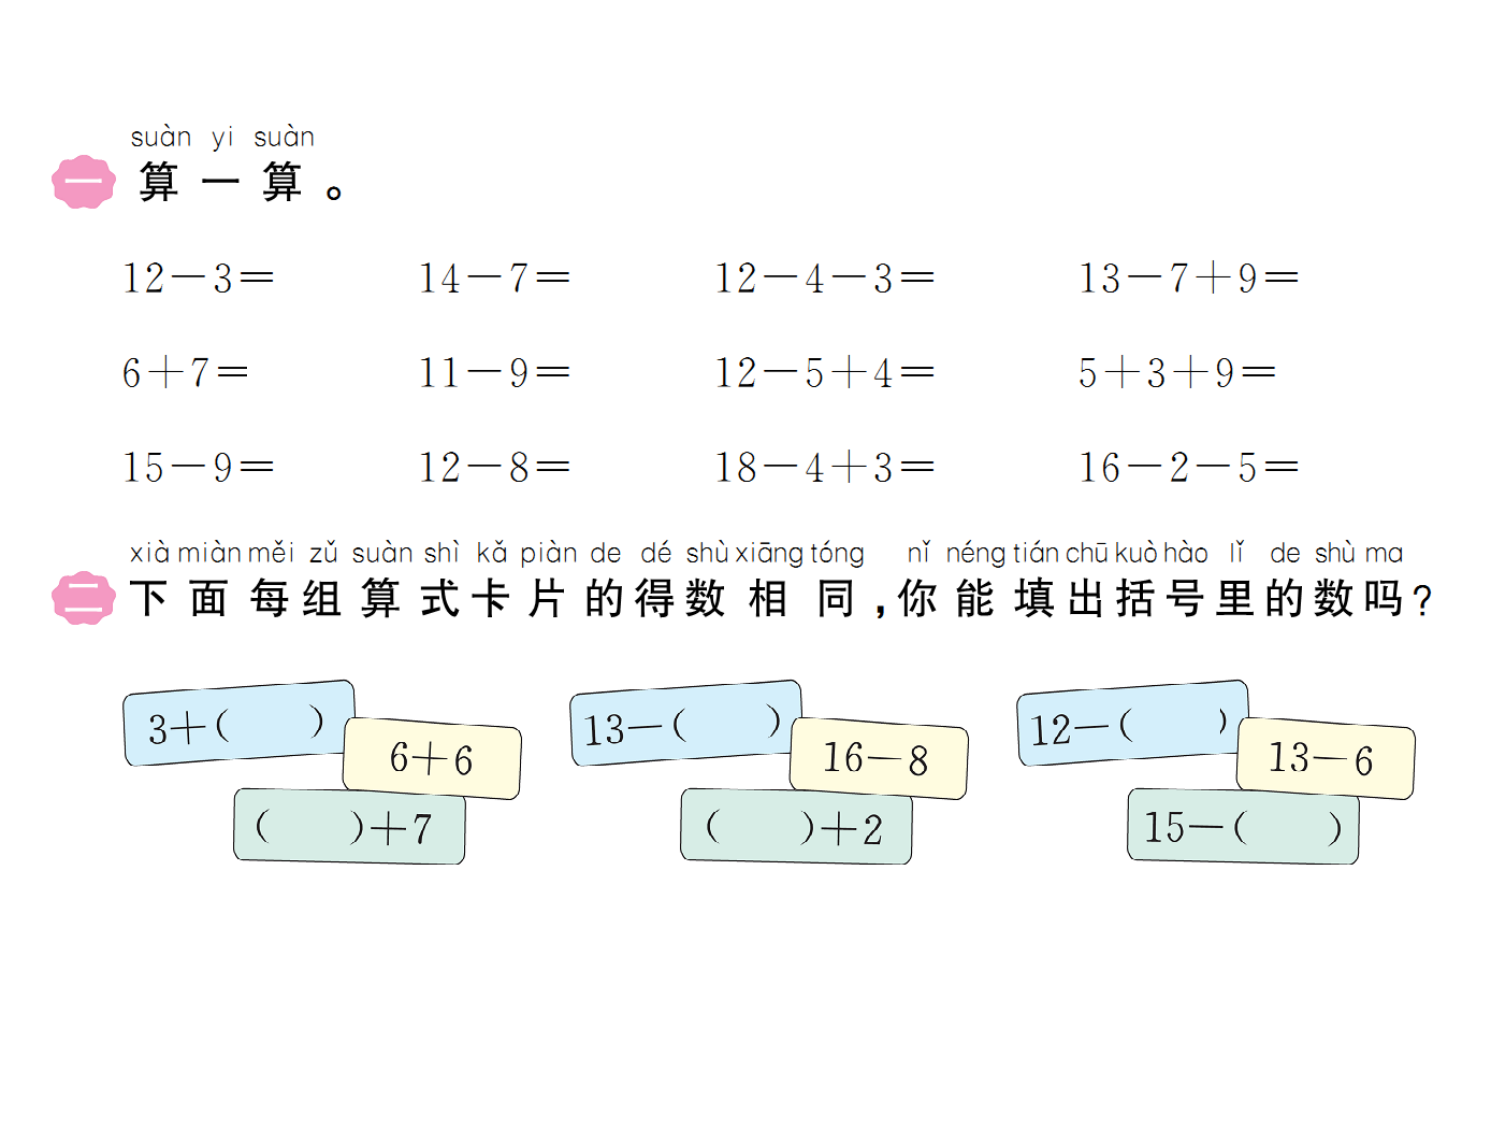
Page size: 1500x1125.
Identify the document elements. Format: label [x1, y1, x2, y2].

picture [43, 113, 1447, 870]
